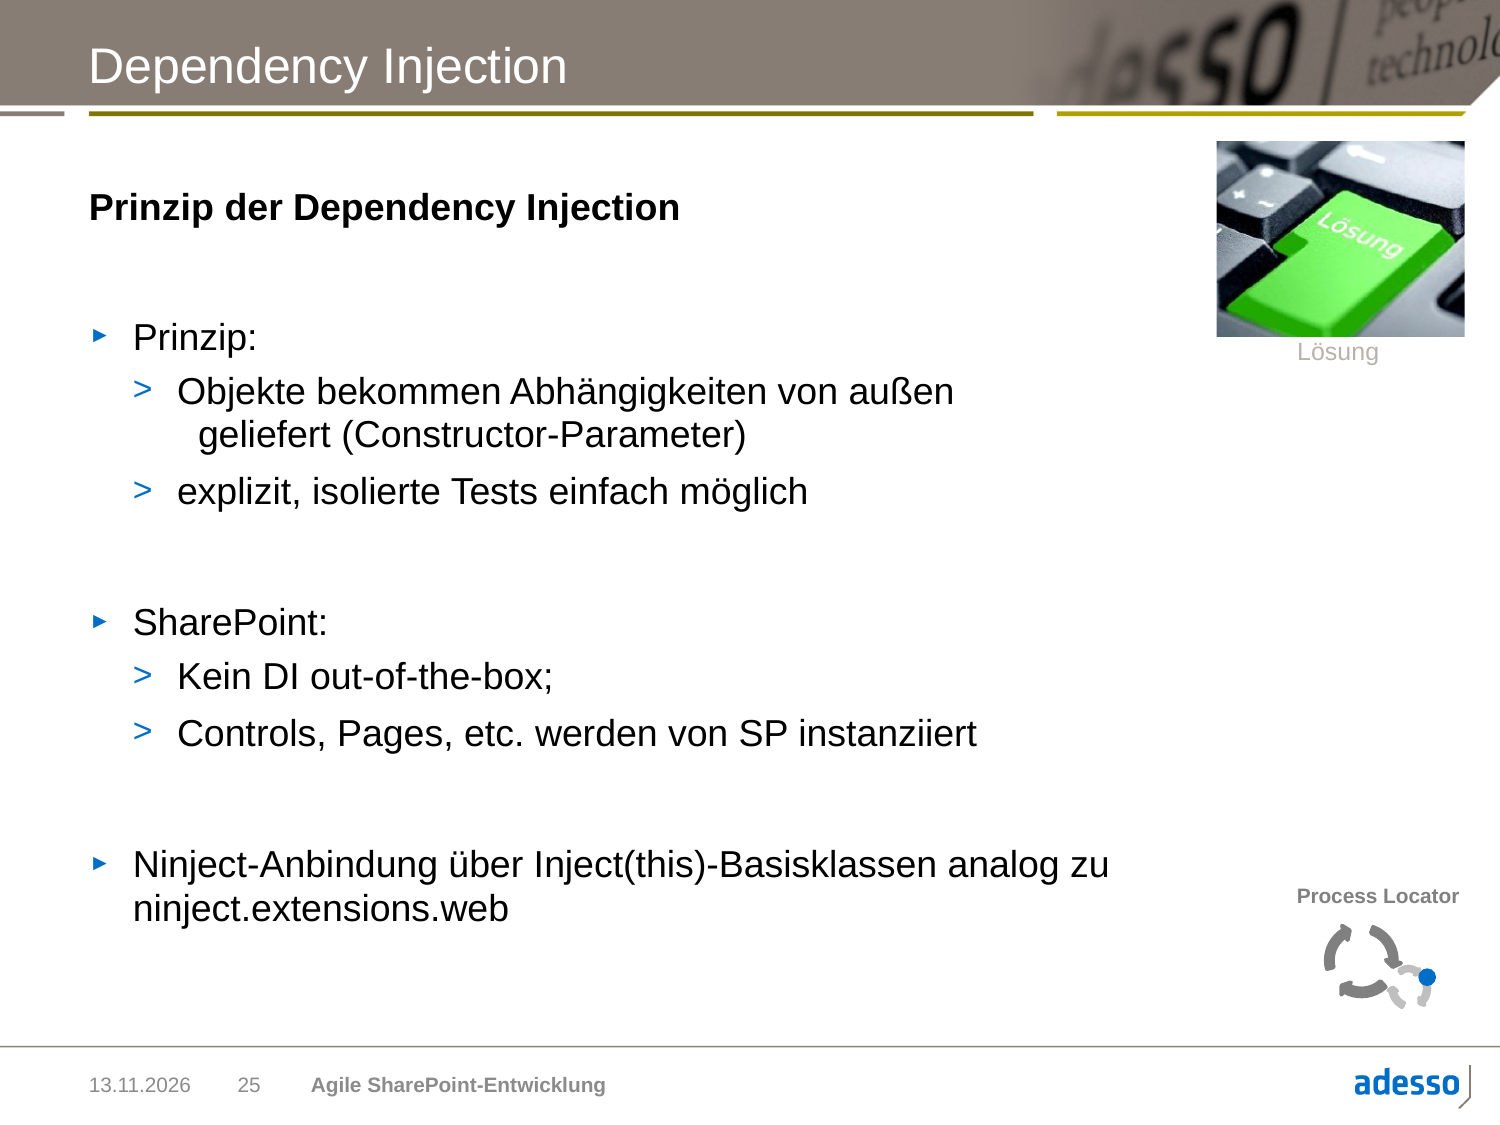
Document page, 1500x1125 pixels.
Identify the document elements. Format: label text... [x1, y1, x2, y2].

title Dependency Injection [88, 33, 1439, 106]
picture [1056, 1048, 1500, 1124]
picture [0, 0, 1500, 128]
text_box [1216, 141, 1465, 375]
footer Agile SharePoint-Entwicklung [310, 1054, 1301, 1115]
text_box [1280, 875, 1476, 1015]
slide_number 25 [222, 1054, 306, 1115]
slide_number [88, 1054, 222, 1115]
list Prinzip der Dependency Injection Prinzip: Objekte bekommen Abhängigkeiten von außen geliefert (Constructor-Parameter) explizit, isolierte Tests einfach möglich SharePoint: Kein DI out-of-the-box; Controls, Pages, etc. werden von SP instanziiert Ninject-Anbindung über Inject(this)-Basisklassen analog zu ninject.extensions.web [88, 184, 1471, 988]
